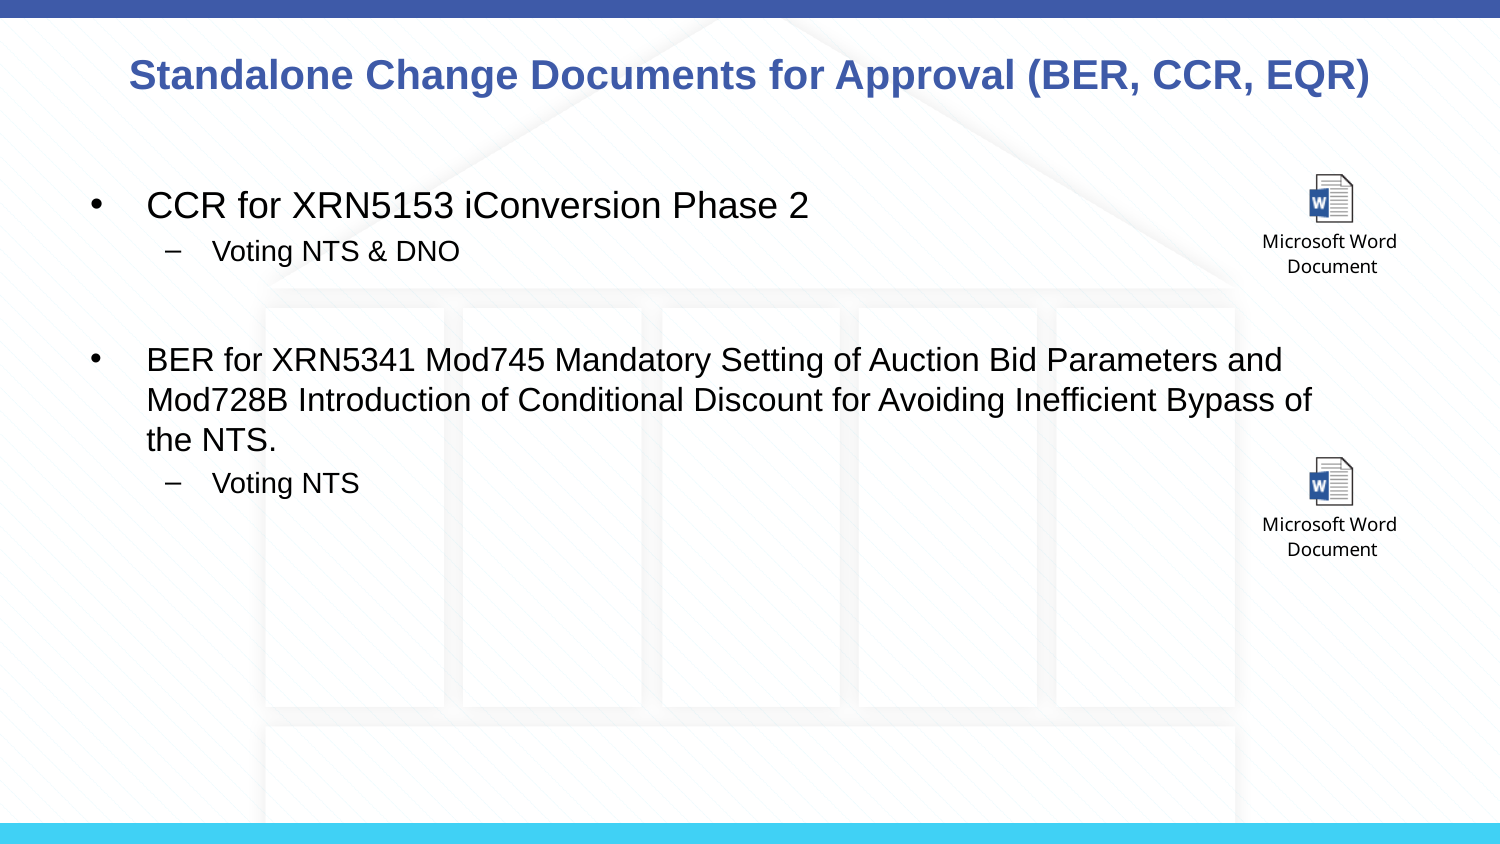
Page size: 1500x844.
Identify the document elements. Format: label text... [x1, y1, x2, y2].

list CCR for XRN5153 iConversion Phase 2 Voting NTS & DNO BER for XRN5341 Mod745 Mandatory Setting of Auction Bid Parameters and Mod728B Introduction of Conditional Discount for Avoiding Inefficient Bypass of the NTS. Voting NTS [75, 173, 1332, 739]
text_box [1256, 455, 1408, 587]
picture [0, 0, 1500, 844]
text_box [1256, 173, 1408, 304]
title Standalone Change Documents for Approval (BER, CCR, EQR) [75, 20, 1425, 125]
